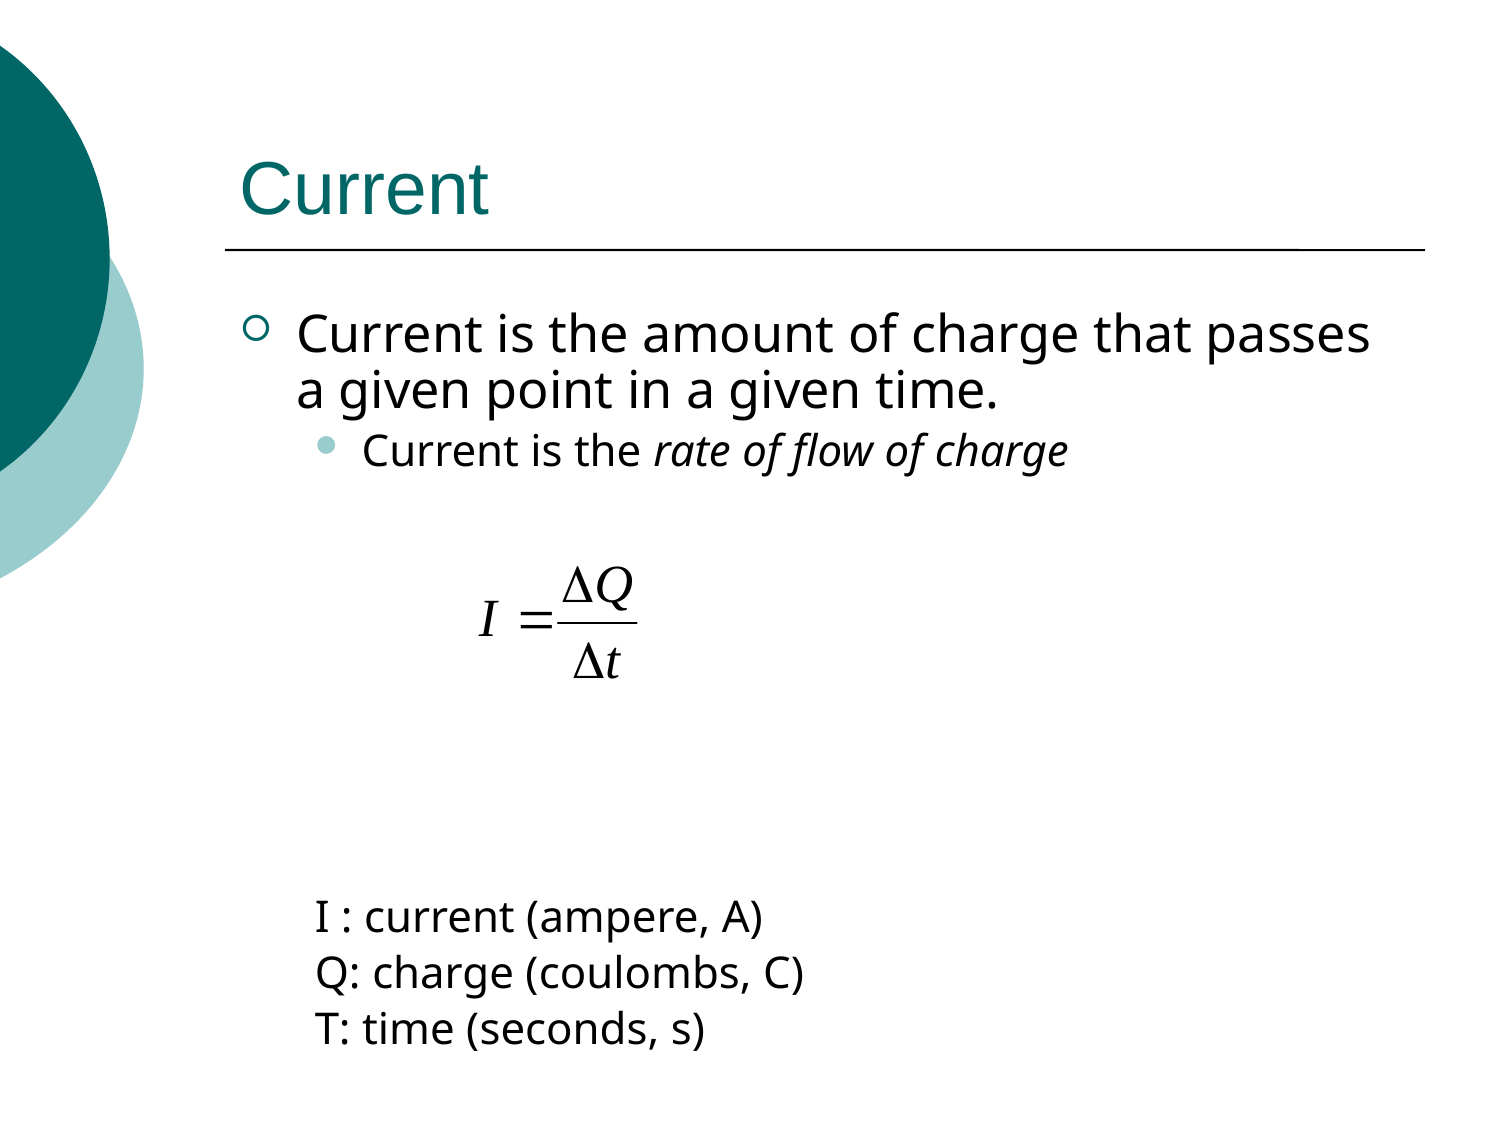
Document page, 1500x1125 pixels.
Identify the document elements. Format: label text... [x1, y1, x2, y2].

title Current [224, 49, 1425, 238]
list Current is the amount of charge that passes a given point in a given time. Current is the rate of flow of charge I : current (ampere, A) Q: charge (coulombs, C) T: time (seconds, s) [224, 299, 1403, 975]
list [468, 551, 649, 691]
